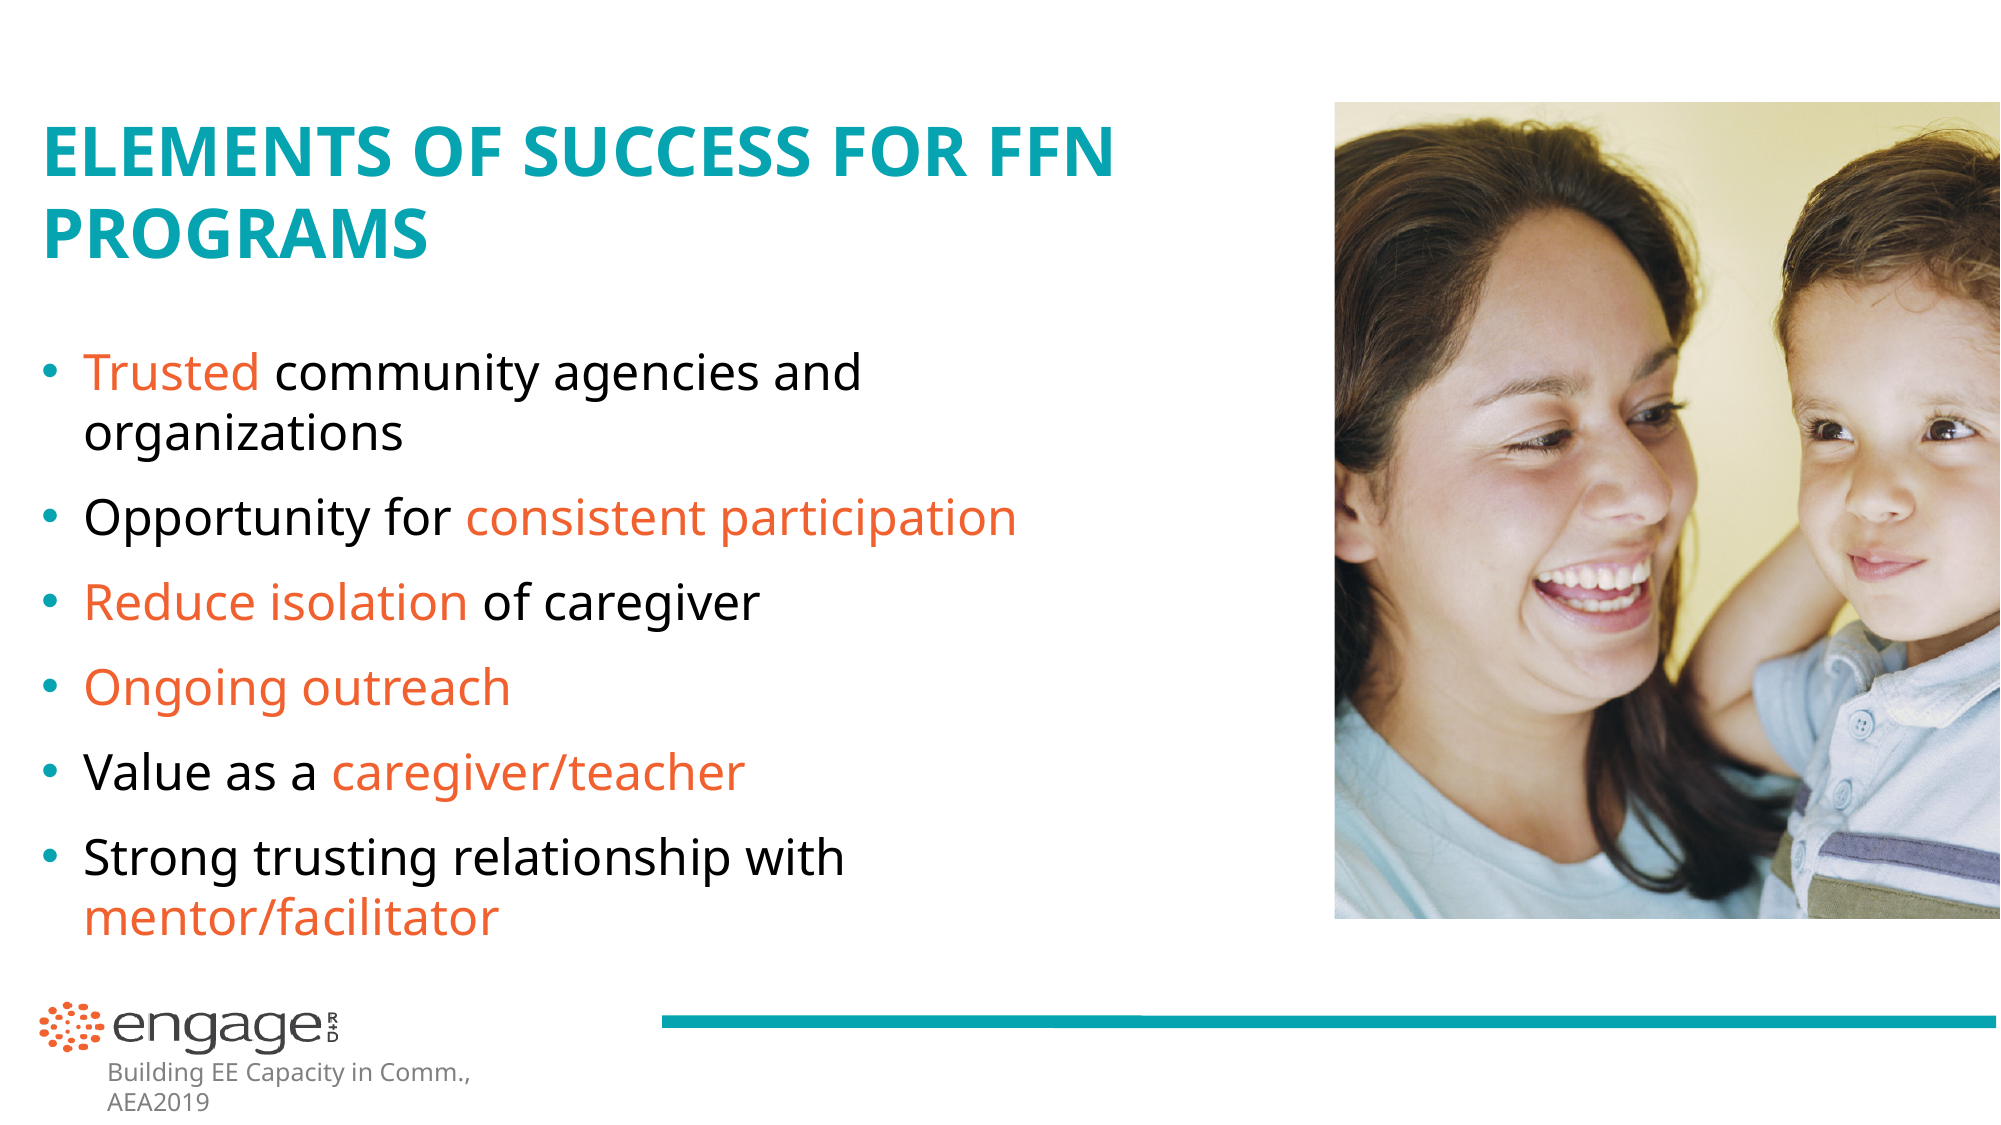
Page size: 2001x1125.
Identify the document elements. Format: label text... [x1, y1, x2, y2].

picture [1334, 102, 2000, 920]
list Trusted community agencies and organizations Opportunity for consistent participation Reduce isolation of caregiver Ongoing outreach Value as a caregiver/teacher Strong trusting relationship with mentor/facilitator [26, 332, 1204, 888]
footer Building EE Capacity in Comm., AEA2019 [92, 1056, 573, 1116]
list Elements of success for FFN programs [26, 99, 1204, 264]
picture [33, 1000, 345, 1055]
